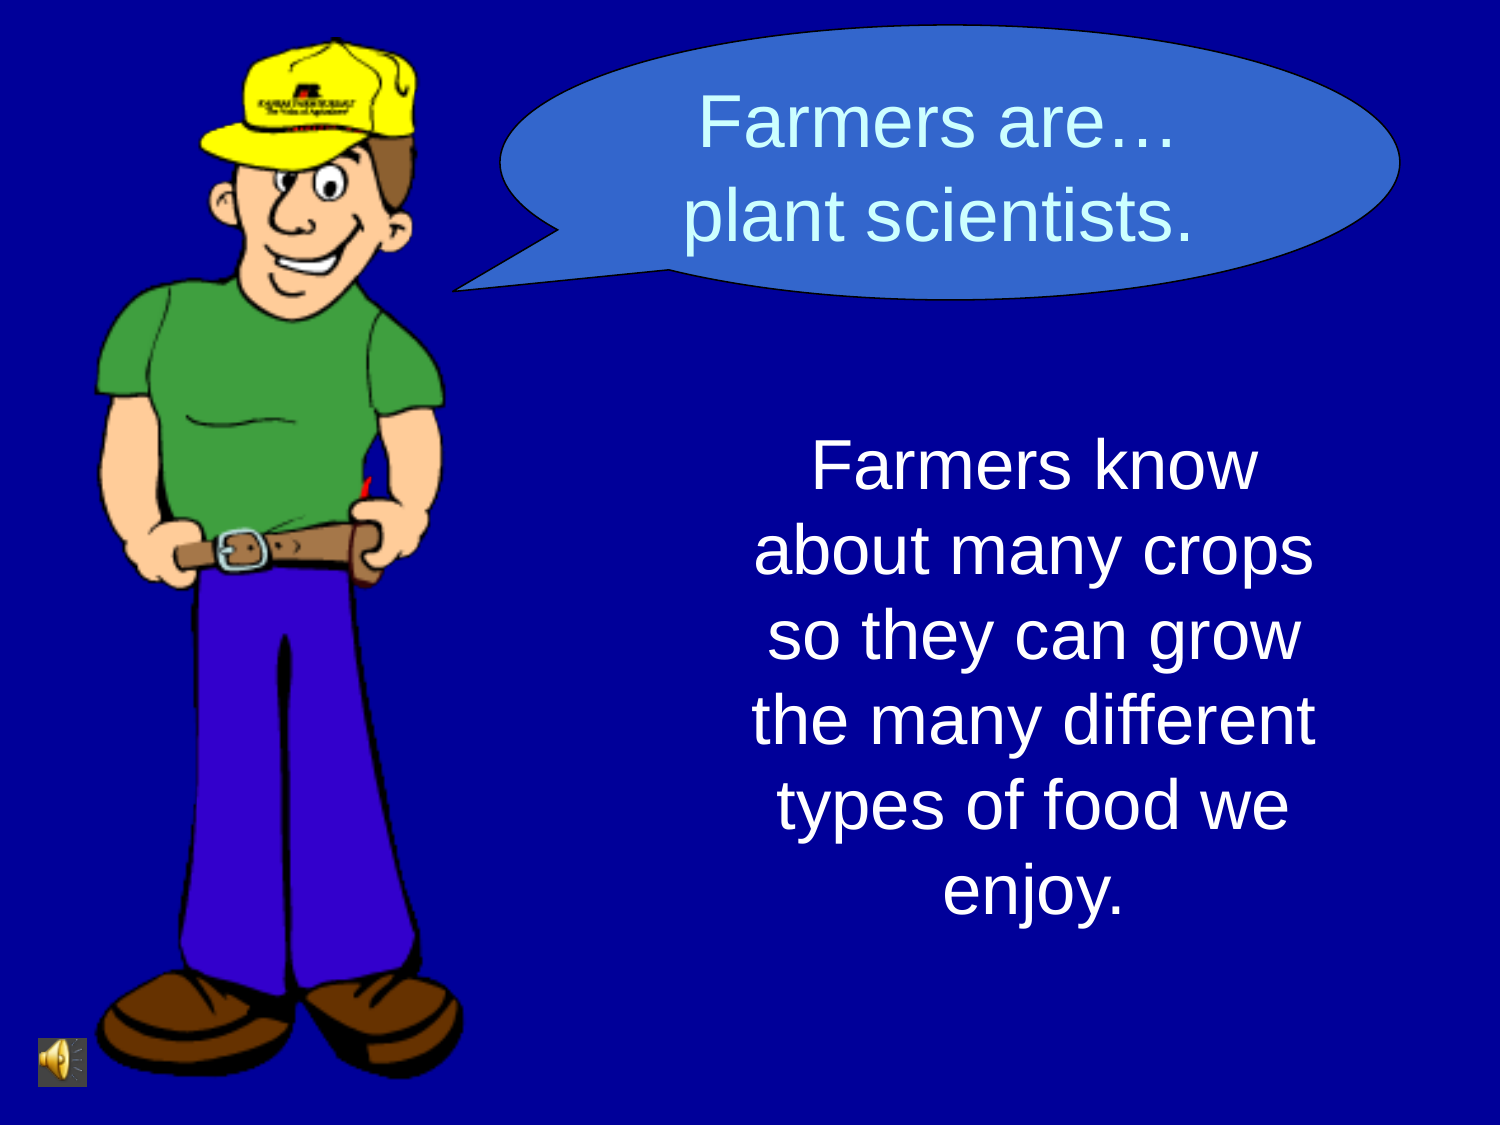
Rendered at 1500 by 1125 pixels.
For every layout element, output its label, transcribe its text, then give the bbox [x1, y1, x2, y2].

list Farmers know about many crops so they can grow the many different types of food we enjoy. [675, 312, 1338, 1055]
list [74, 37, 474, 1095]
picture [37, 1037, 88, 1088]
text_box Farmers are… plant scientists. [474, 24, 1400, 300]
